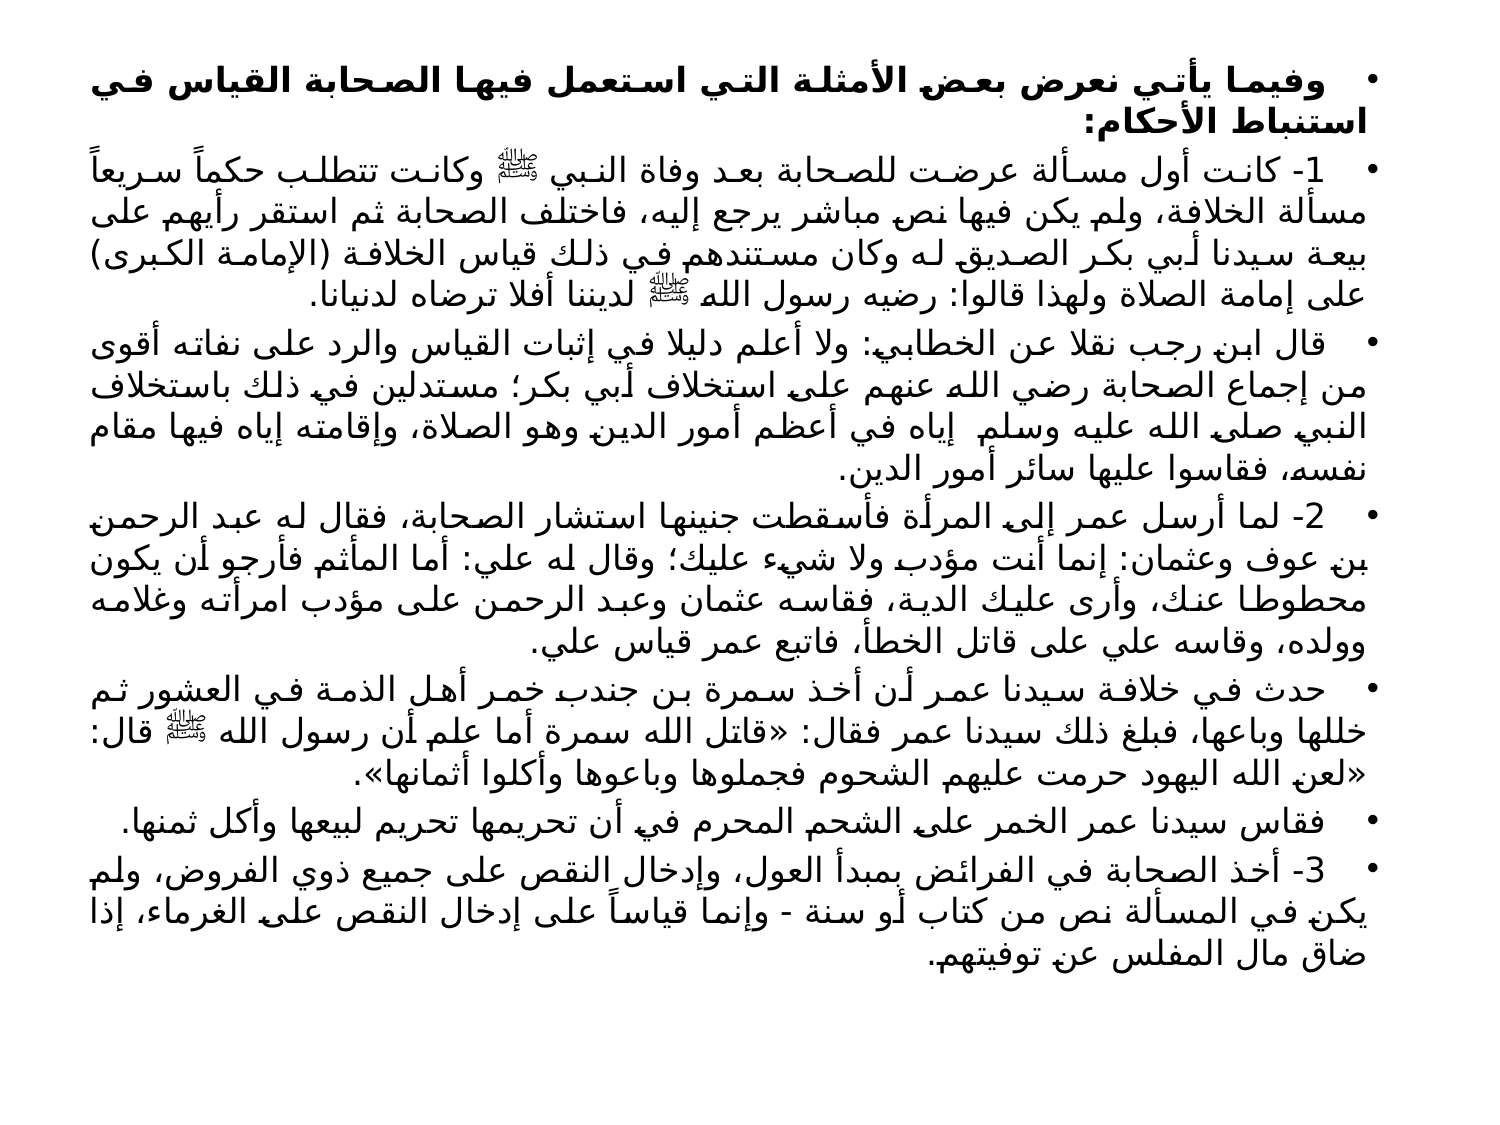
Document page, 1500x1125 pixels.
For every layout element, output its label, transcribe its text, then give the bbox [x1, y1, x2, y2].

list وفيما يأتي نعرض بعض الأمثلة التي استعمل فيها الصحابة القياس في استنباط الأحكام: 1- كانت أول مسألة عرضت للصحابة بعد وفاة النبي ﷺ وكانت تتطلب حكماً سريعاً مسألة الخلافة، ولم يكن فيها نص مباشر يرجع إليه، فاختلف الصحابة ثم استقر رأيهم على بيعة سيدنا أبي بكر الصديق له وكان مستندهم في ذلك قياس الخلافة (الإمامة الكبرى) على إمامة الصلاة ولهذا قالوا: رضيه رسول الله ﷺ لديننا أفلا ترضاه لدنيانا. قال ابن رجب نقلا عن الخطابي: ولا أعلم دليلا في إثبات القياس والرد على نفاته أقوى من إجماع الصحابة رضي الله عنهم على استخلاف أبي بكر؛ مستدلين في ذلك باستخلاف النبي صلى الله عليه وسلم إياه في أعظم أمور الدين وهو الصلاة، وإقامته إياه فيها مقام نفسه، فقاسوا عليها سائر أمور الدين. 2- لما أرسل عمر إلى المرأة فأسقطت جنينها استشار الصحابة، فقال له عبد الرحمن بن عوف وعثمان: إنما أنت مؤدب ولا شيء عليك؛ وقال له علي: أما المأثم فأرجو أن يكون محطوطا عنك، وأرى عليك الدية، فقاسه عثمان وعبد الرحمن على مؤدب امرأته وغلامه وولده، وقاسه علي على قاتل الخطأ، فاتبع عمر قياس علي. حدث في خلافة سيدنا عمر أن أخذ سمرة بن جندب خمر أهل الذمة في العشور ثم خللها وباعها، فبلغ ذلك سيدنا عمر فقال: «قاتل الله سمرة أما علم أن رسول الله ﷺ قال: «لعن الله اليهود حرمت عليهم الشحوم فجملوها وباعوها وأكلوا أثمانها». فقاس سيدنا عمر الخمر على الشحم المحرم في أن تحريمها تحريم لبيعها وأكل ثمنها. 3- أخذ الصحابة في الفرائض بمبدأ العول، وإدخال النقص على جميع ذوي الفروض، ولم يكن في المسألة نص من كتاب أو سنة - وإنما قياساً على إدخال النقص على الغرماء، إذا ضاق مال المفلس عن توفيتهم. [75, 50, 1425, 1005]
